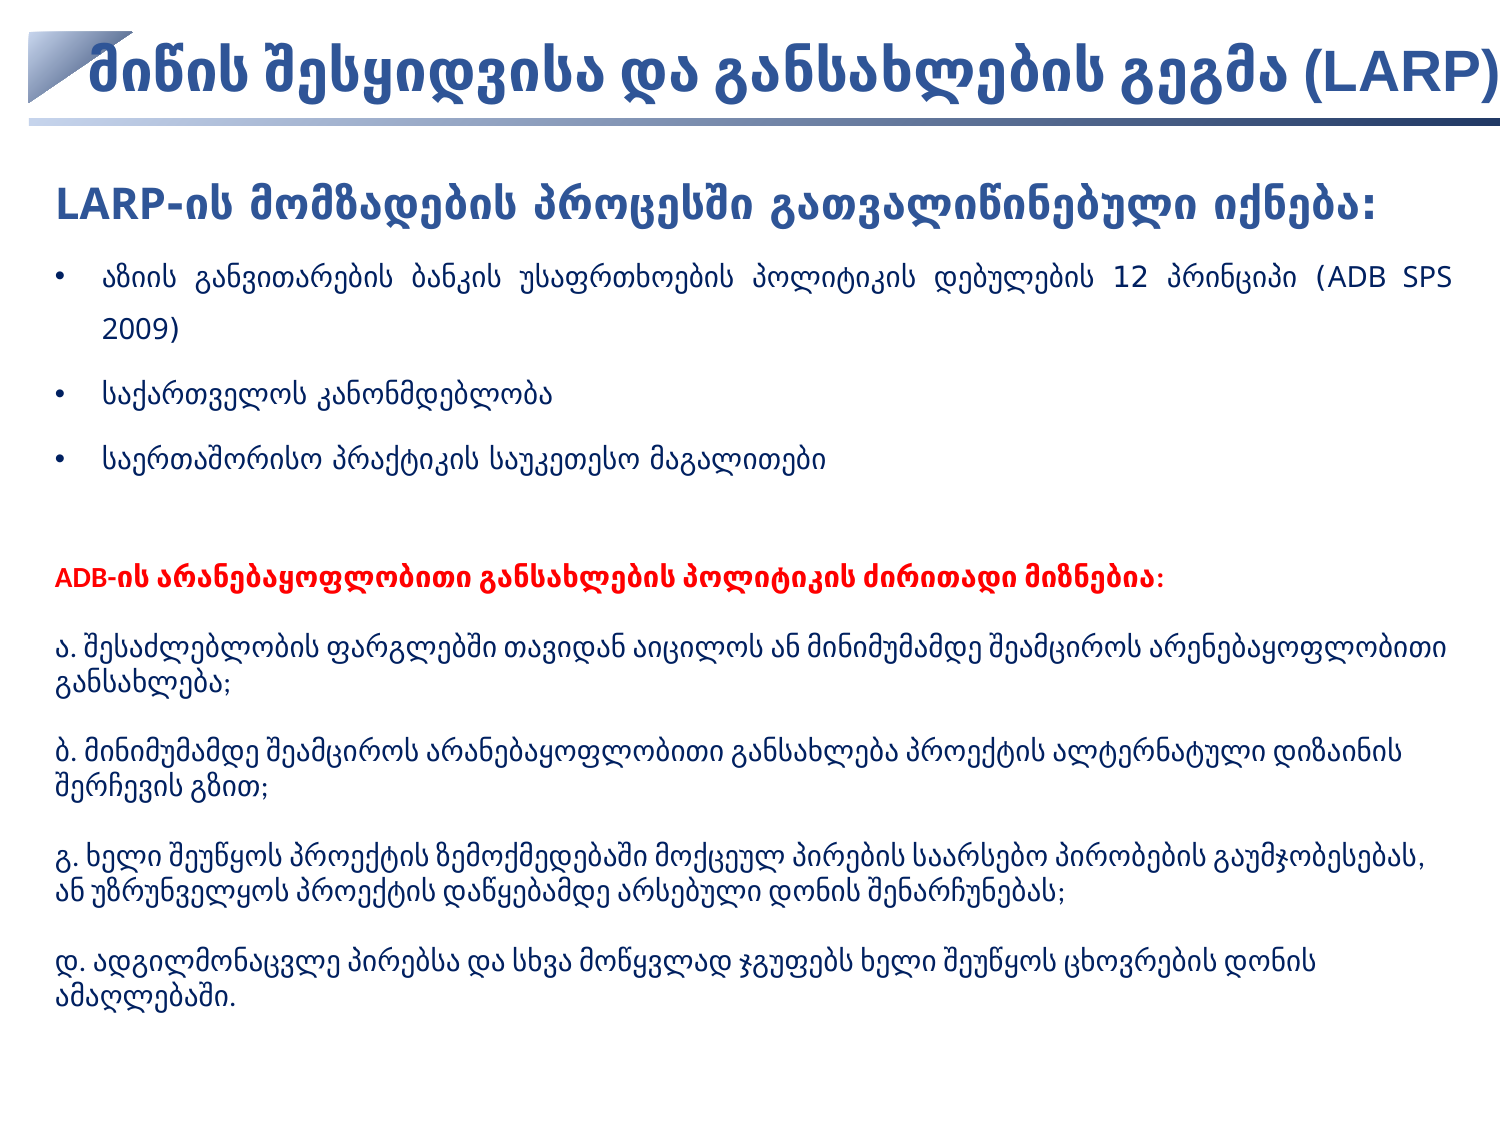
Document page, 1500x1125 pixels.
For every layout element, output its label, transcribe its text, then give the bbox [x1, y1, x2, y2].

text_box მიწის შესყიდვისა და განსახლების გეგმა (LARP) [72, 25, 1500, 110]
text_box LARP-ის მომზადების პროცესში გათვალიწინებული იქნება: აზიის განვითარების ბანკის უსაფრთხოების პოლიტიკის დებულების 12 პრინციპი (ADB SPS 2009) საქართველოს კანონმდებლობა საერთაშორისო პრაქტიკის საუკეთესო მაგალითები ADB-ის არანებაყოფლობითი განსახლების პოლიტიკის ძირითადი მიზნებია: ა. შესაძლებლობის ფარგლებში თავიდან აიცილოს ან მინიმუმამდე შეამციროს არენებაყოფლობითი განსახლება; ბ. მინიმუმამდე შეამციროს არანებაყოფლობითი განსახლება პროექტის ალტერნატული დიზაინის შერჩევის გზით; გ. ხელი შეუწყოს პროექტის ზემოქმედებაში მოქცეულ პირების საარსებო პირობების გაუმჯობესებას, ან უზრუნველყოს პროექტის დაწყებამდე არსებული დონის შენარჩუნებას; დ. ადგილმონაცვლე პირებსა და სხვა მოწყვლად ჯგუფებს ხელი შეუწყოს ცხოვრების დონის ამაღლებაში. . [40, 141, 1468, 1030]
